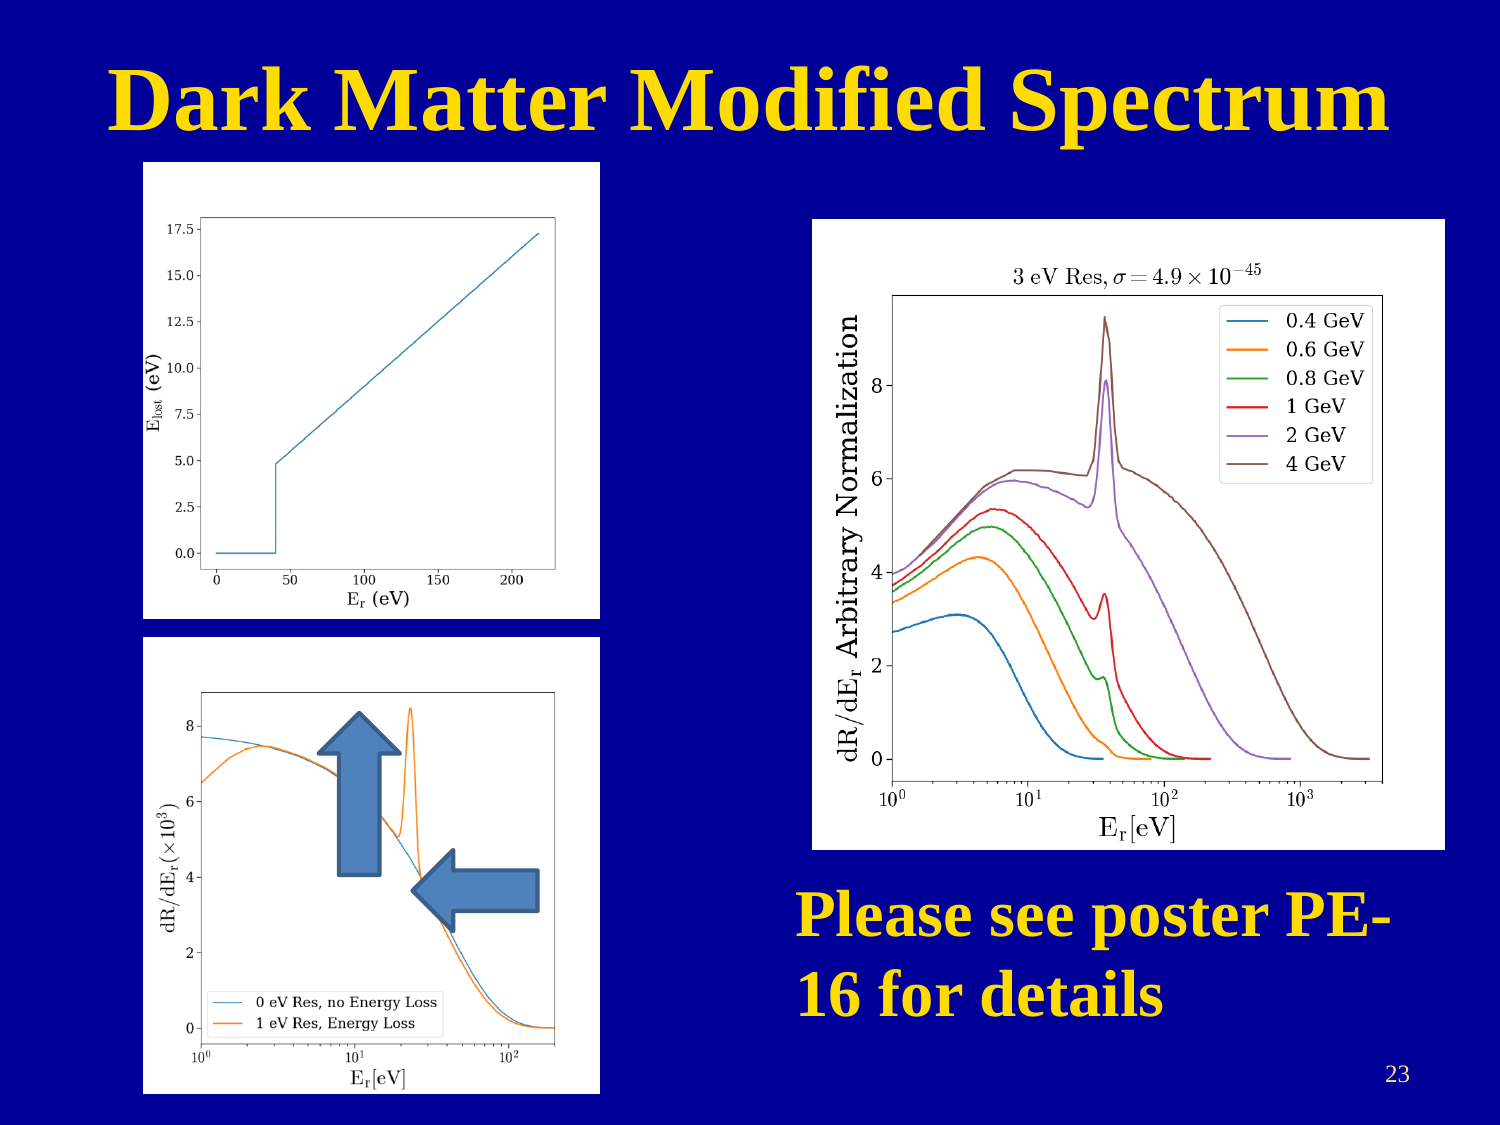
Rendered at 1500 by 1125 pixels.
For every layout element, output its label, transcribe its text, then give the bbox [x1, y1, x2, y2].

slide_number 23 [1074, 1042, 1425, 1103]
picture [142, 637, 601, 1094]
picture [142, 162, 601, 619]
text_box Dark Matter Modified Spectrum [0, 0, 1500, 188]
picture [812, 218, 1445, 851]
text_box Please see poster PE-16 for details [780, 862, 1475, 963]
